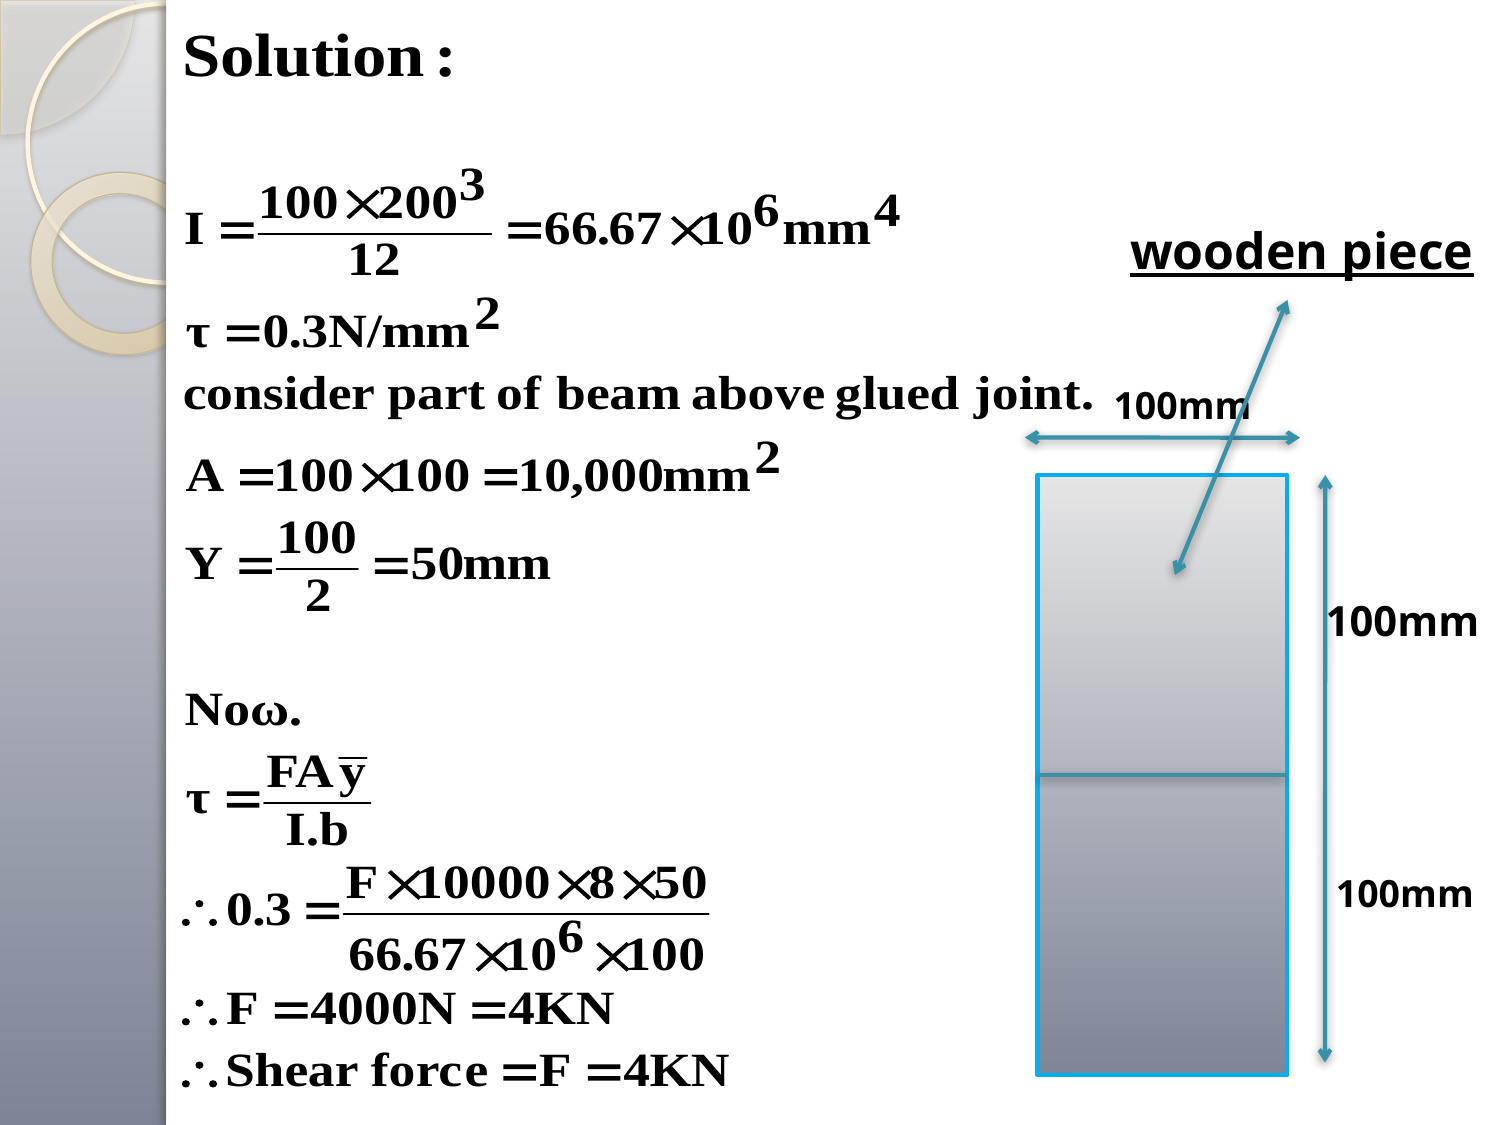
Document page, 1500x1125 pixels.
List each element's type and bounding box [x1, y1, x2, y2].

text_box [177, 24, 1101, 1095]
text_box [1108, 473, 1289, 771]
text_box [1024, 374, 1117, 438]
text_box [1108, 786, 1289, 1077]
text_box [1124, 212, 1479, 576]
text_box [1312, 474, 1493, 1063]
